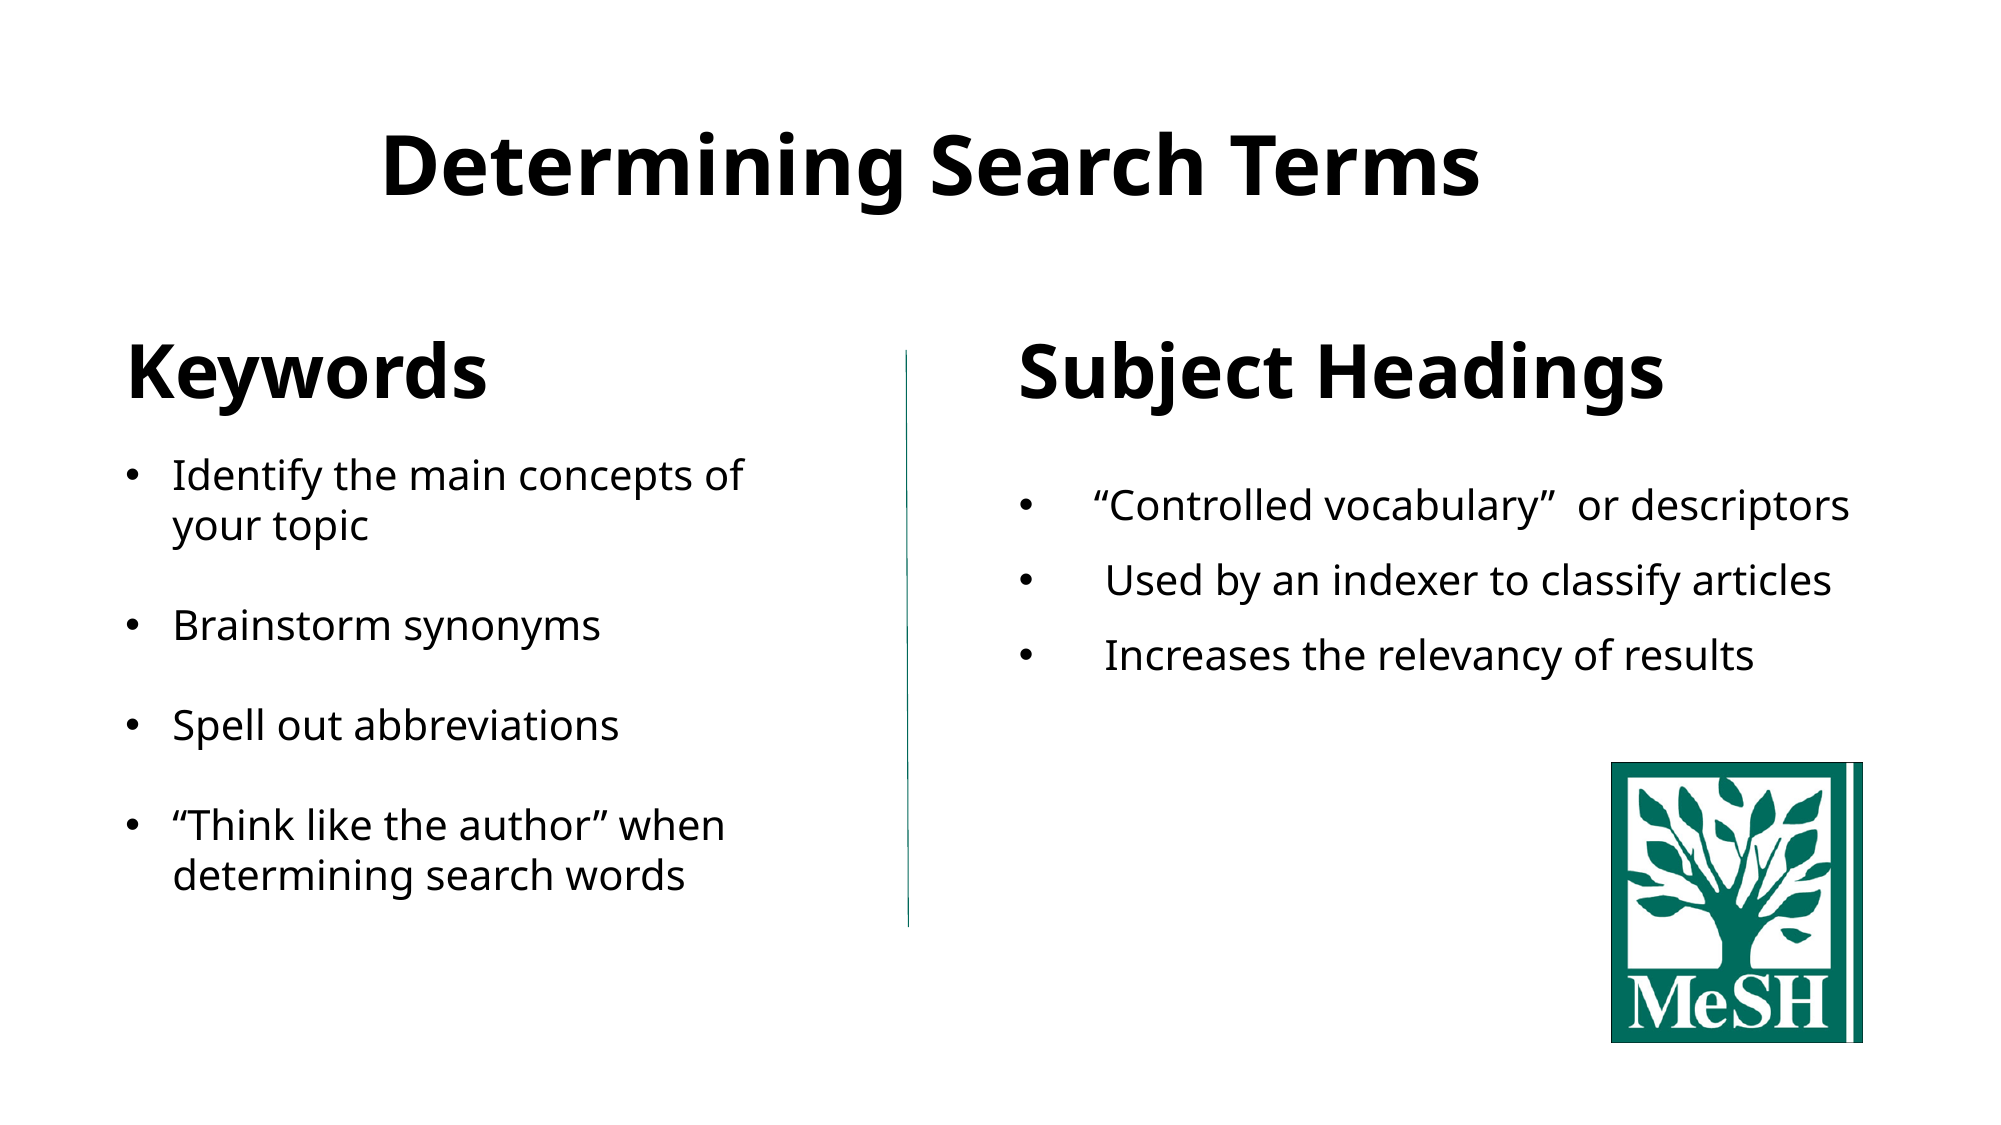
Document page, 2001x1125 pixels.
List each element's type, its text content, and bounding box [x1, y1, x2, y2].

title Determining Search Terms [0, 59, 1863, 278]
picture [1611, 762, 1863, 1044]
text_box Subject Headings “Controlled vocabulary” or descriptors Used by an indexer to classify articles Increases the relevancy of results [1004, 316, 1930, 787]
text_box Keywords Identify the main concepts of your topic Brainstorm synonyms Spell out abbreviations “Think like the author” when determining search words [110, 316, 848, 907]
